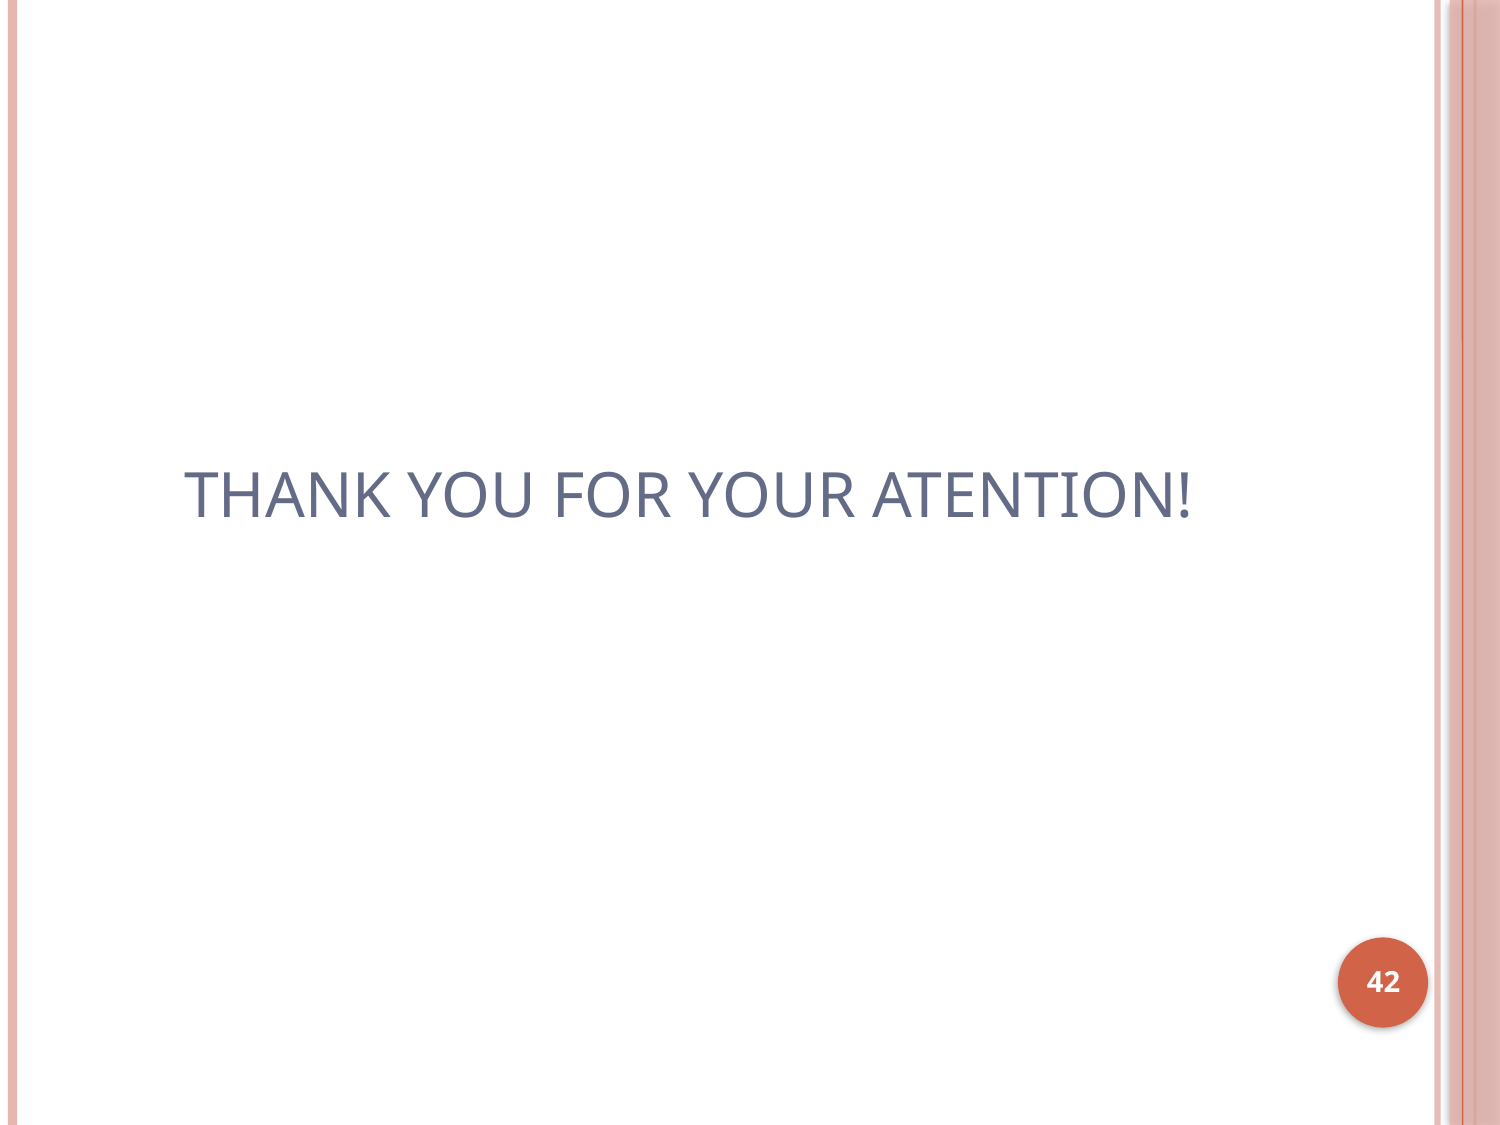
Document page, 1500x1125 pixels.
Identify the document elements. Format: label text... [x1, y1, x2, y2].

slide_number 42 [1333, 940, 1434, 1026]
title Thank you for your Atention! [76, 350, 1302, 538]
